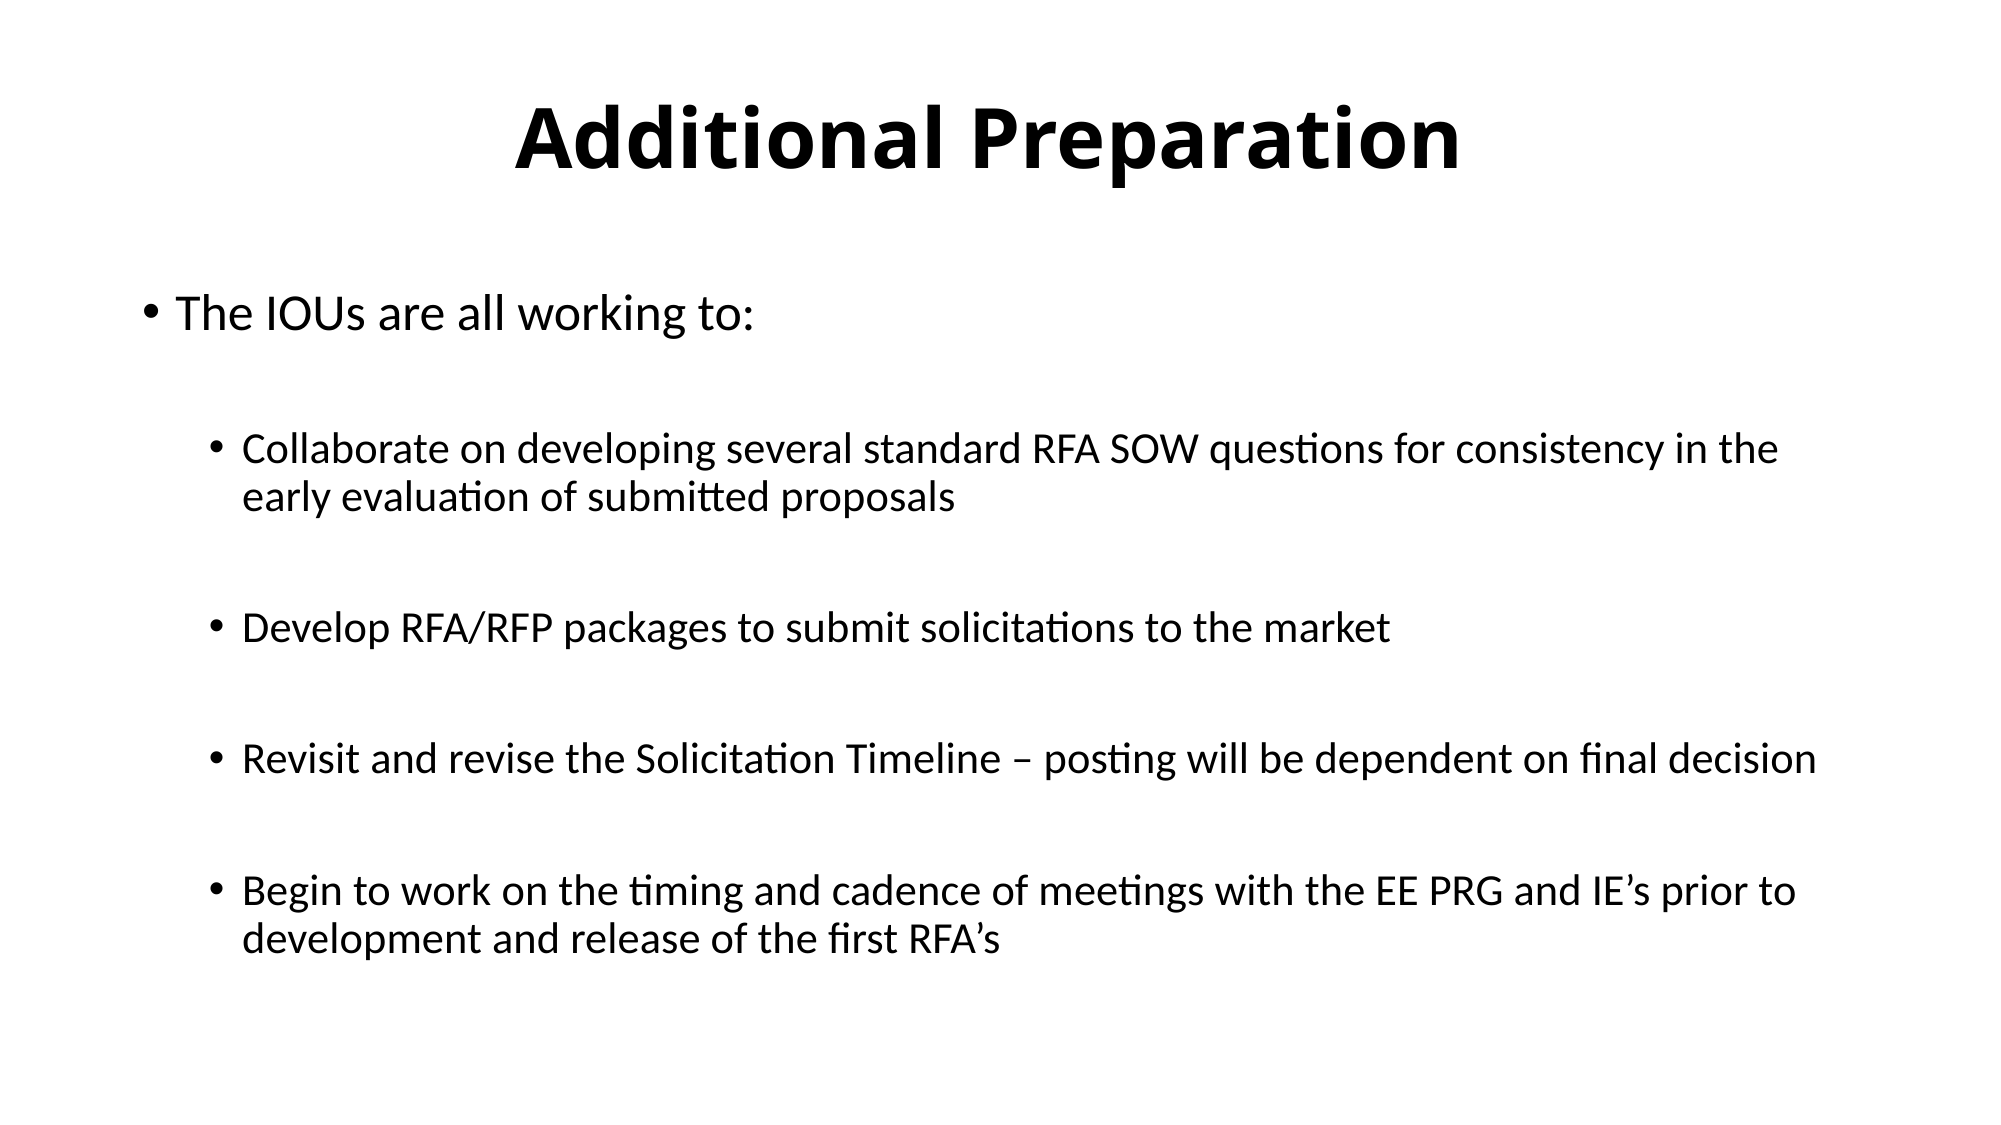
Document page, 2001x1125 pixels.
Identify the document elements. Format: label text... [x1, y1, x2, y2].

title Additional Preparation [127, 32, 1853, 251]
list The IOUs are all working to: Collaborate on developing several standard RFA SOW questions for consistency in the early evaluation of submitted proposals Develop RFA/RFP packages to submit solicitations to the market Revisit and revise the Solicitation Timeline – posting will be dependent on final decision Begin to work on the timing and cadence of meetings with the EE PRG and IE’s prior to development and release of the first RFA’s [127, 277, 1853, 992]
